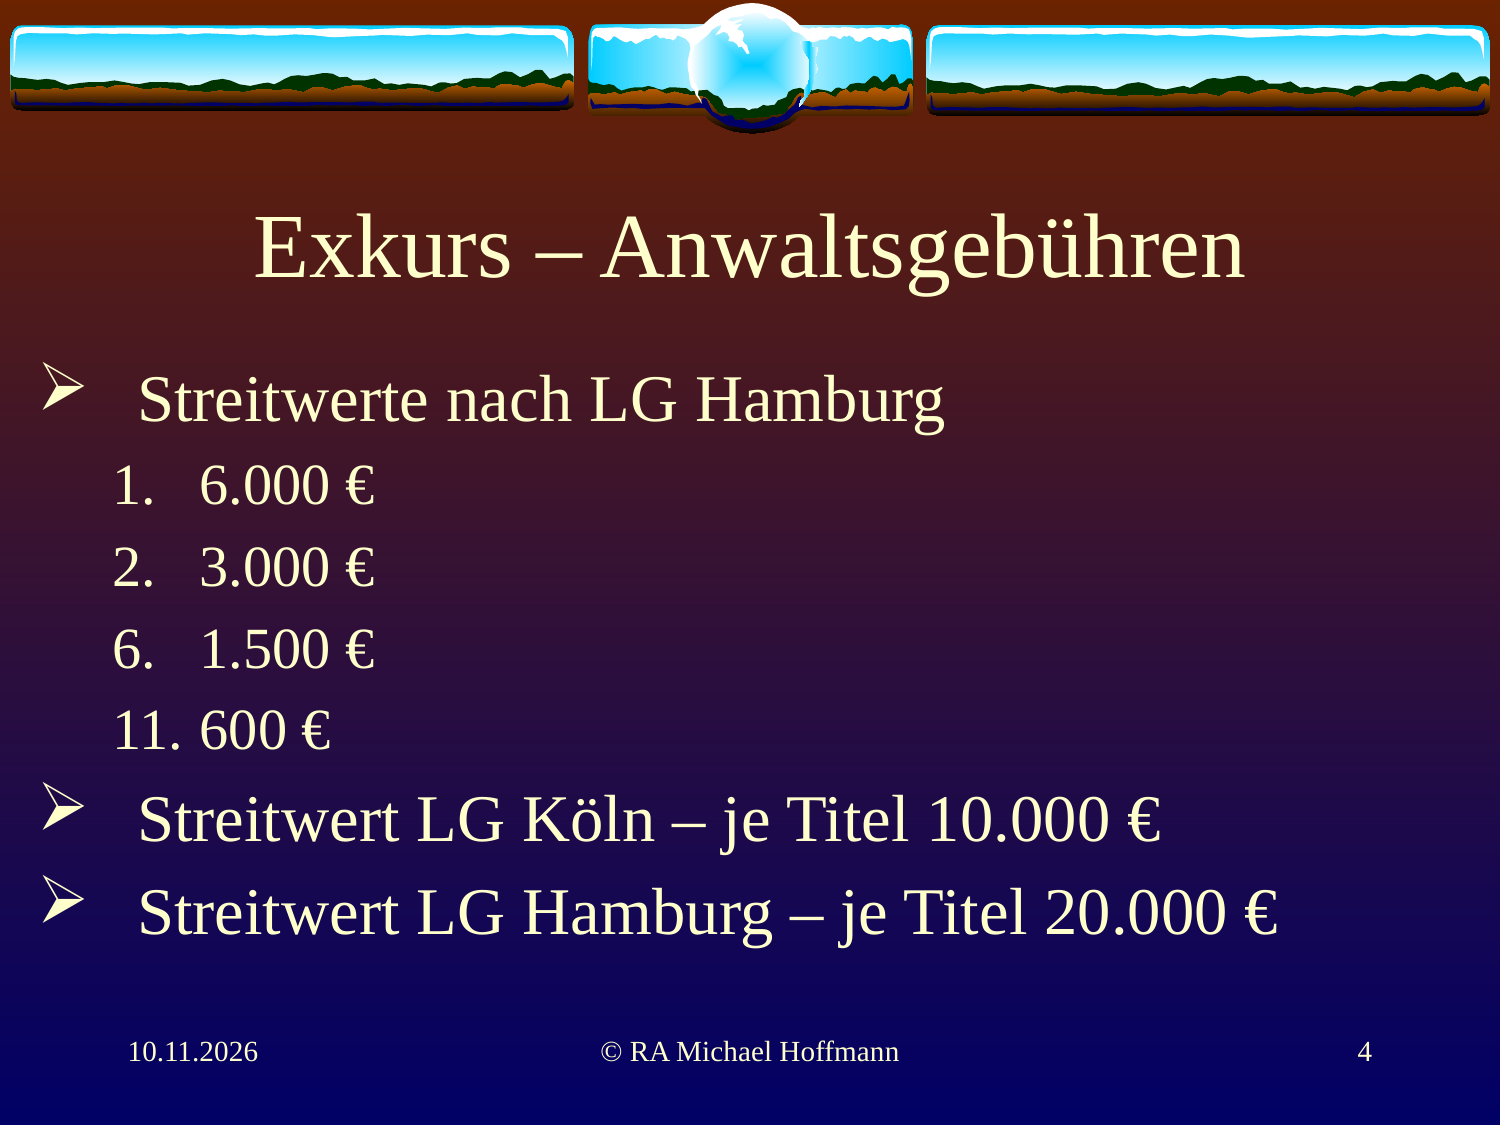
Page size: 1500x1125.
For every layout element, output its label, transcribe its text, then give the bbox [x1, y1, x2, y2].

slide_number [111, 1026, 426, 1101]
list Streitwerte nach LG Hamburg 6.000 € 3.000 € 1.500 € 600 € Streitwert LG Köln – je Titel 10.000 € Streitwert LG Hamburg – je Titel 20.000 € [21, 346, 1482, 1026]
title Exkurs – Anwaltsgebühren [21, 145, 1480, 336]
slide_number 4 [1074, 1026, 1388, 1101]
footer © RA Michael Hoffmann [511, 1026, 988, 1101]
